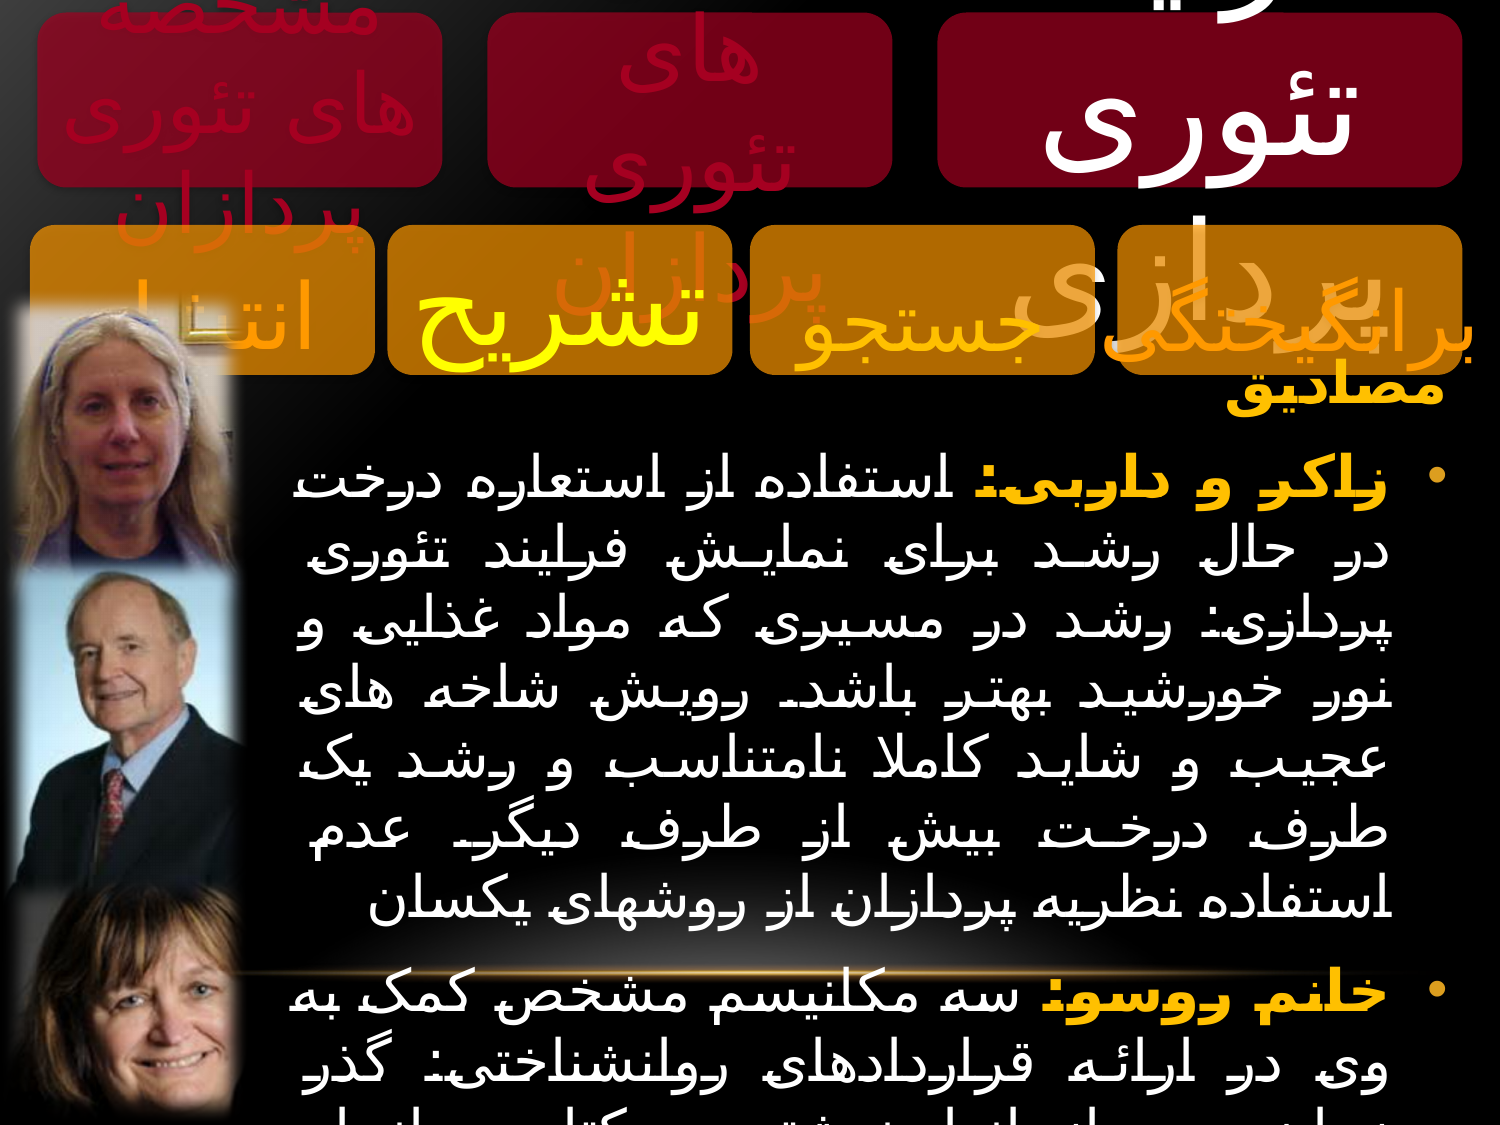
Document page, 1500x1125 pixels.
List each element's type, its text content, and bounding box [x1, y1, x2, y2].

picture [0, 0, 1500, 1125]
text_box انتشار [29, 224, 376, 376]
text_box فرایند تئوری پردازی [936, 11, 1464, 189]
text_box تشریح [386, 224, 734, 337]
text_box جستجو [749, 224, 1096, 337]
text_box مشخصه های تئوری پردازان [36, 11, 444, 189]
text_box برانگیختگی [1116, 224, 1464, 354]
text_box نقش های تئوری پردازان [486, 11, 894, 189]
list مصادیق زاکر و داربی: استفاده از استعاره درخت در حال رشد برای نمایش فرایند تئوری پردازی: رشد در مسیری که مواد غذایی و نور خورشید بهتر باشد. رویش شاخه های عجیب و شاید کاملا نامتناسب و رشد یک طرف درخت بیش از طرف دیگر. عدم استفاده نظریه پردازان از روشهای یکسان خانم روسو: سه مکانیسم مشخص کمک به وی در ارائه قراردادهای روانشناختی: گذر زمان در سازمانها، نوشتن دو کتاب و انجام مجموعه ای پژوهشها [275, 337, 1463, 875]
